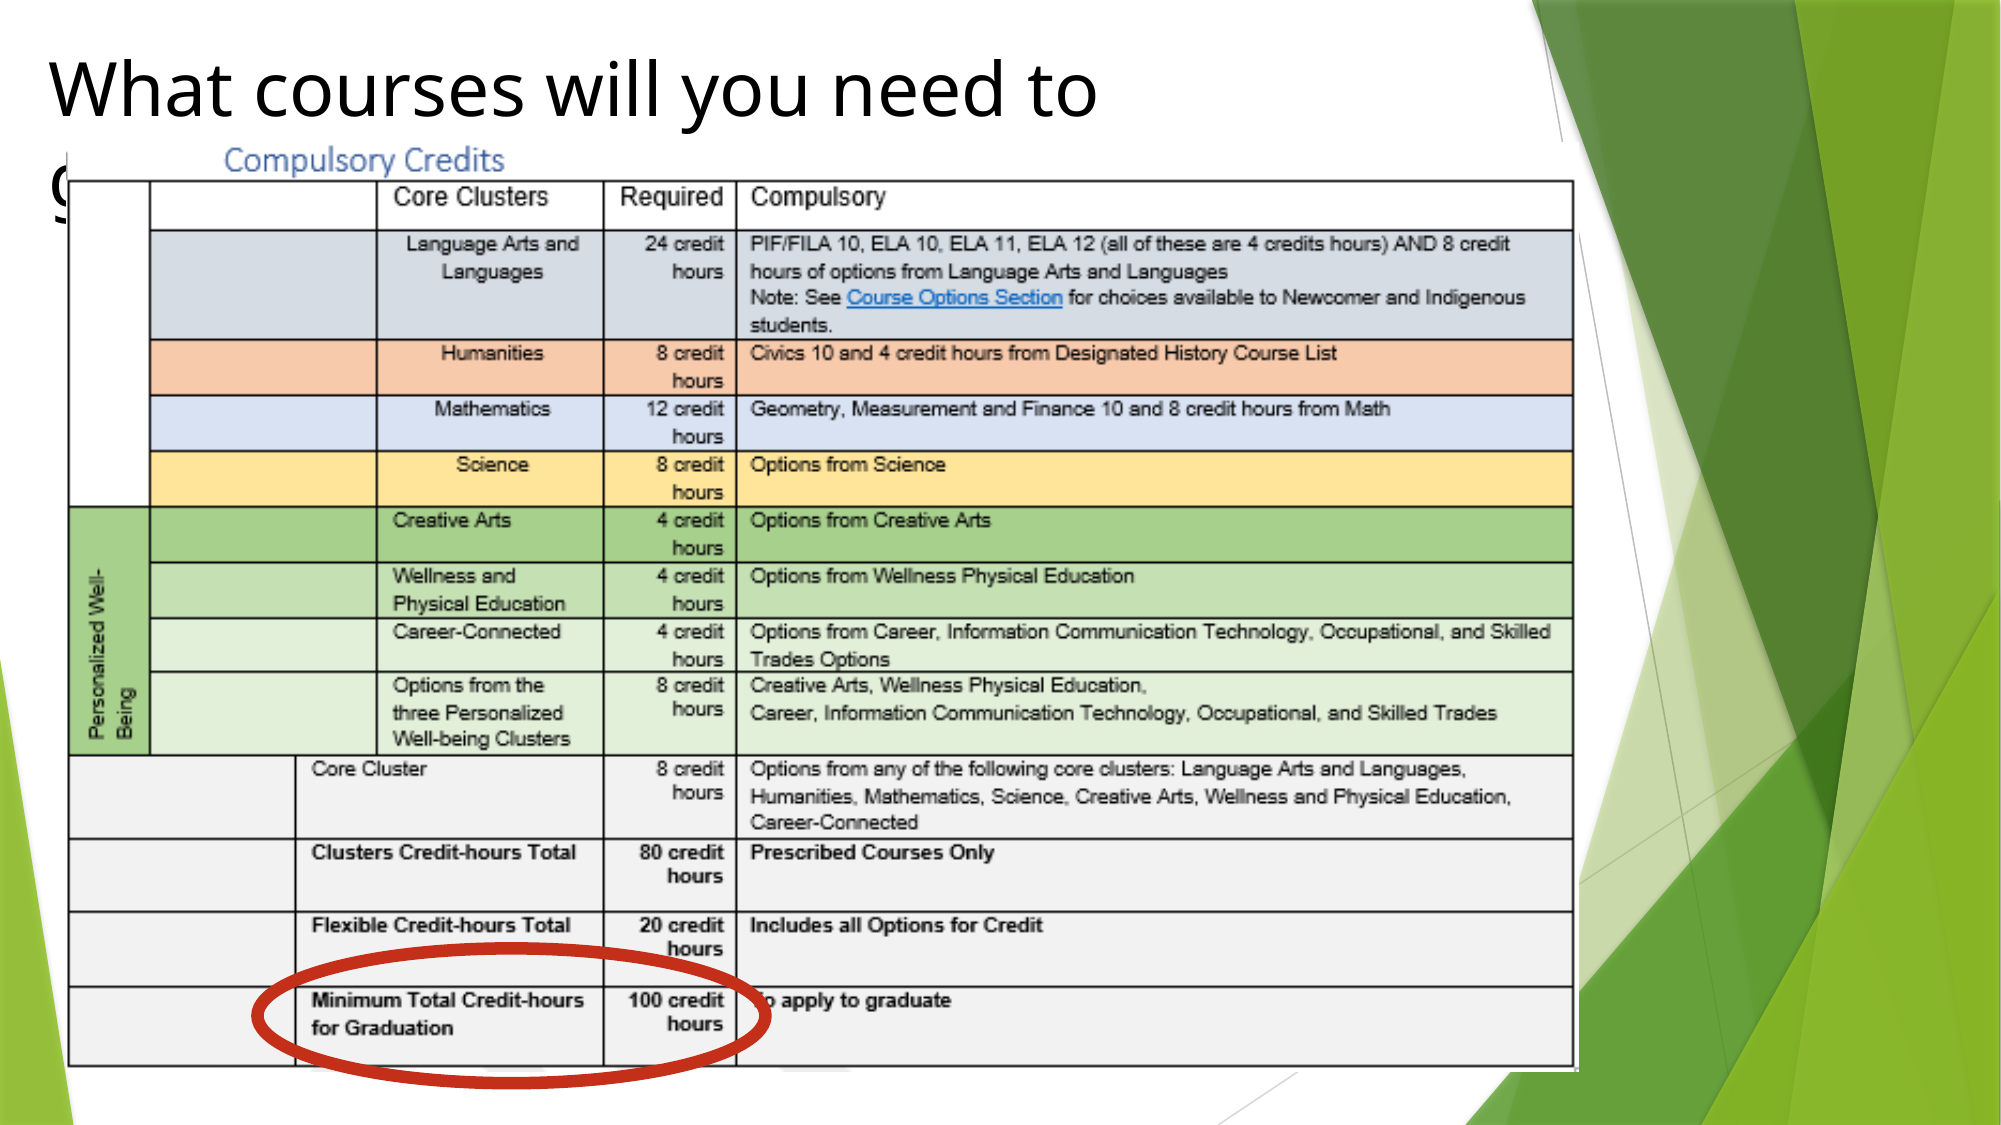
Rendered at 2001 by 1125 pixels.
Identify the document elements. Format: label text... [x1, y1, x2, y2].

text_box [408, 1079, 615, 1085]
title What courses will you need to graduate? [33, 34, 1444, 251]
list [65, 142, 1579, 1072]
